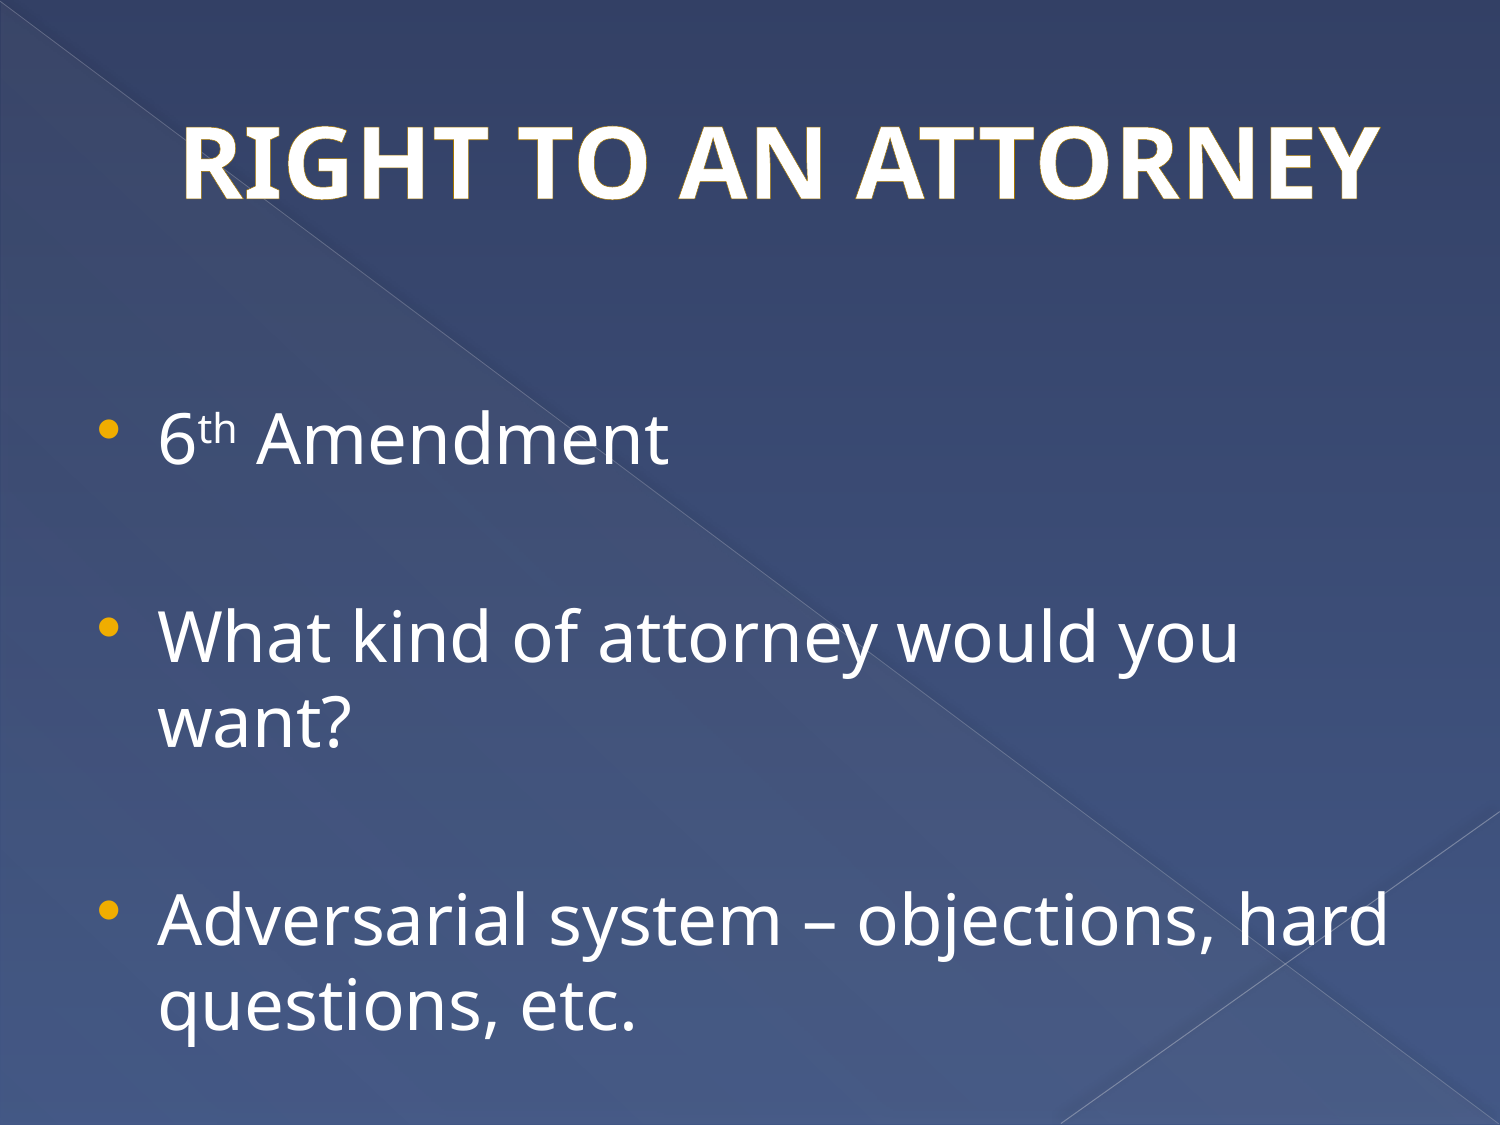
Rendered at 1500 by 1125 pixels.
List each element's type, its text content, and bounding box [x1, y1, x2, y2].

list 6th Amendment What kind of attorney would you want? Adversarial system – objections, hard questions, etc. [75, 308, 1425, 1059]
title RIGHT TO AN ATTORNEY [75, 43, 1425, 274]
